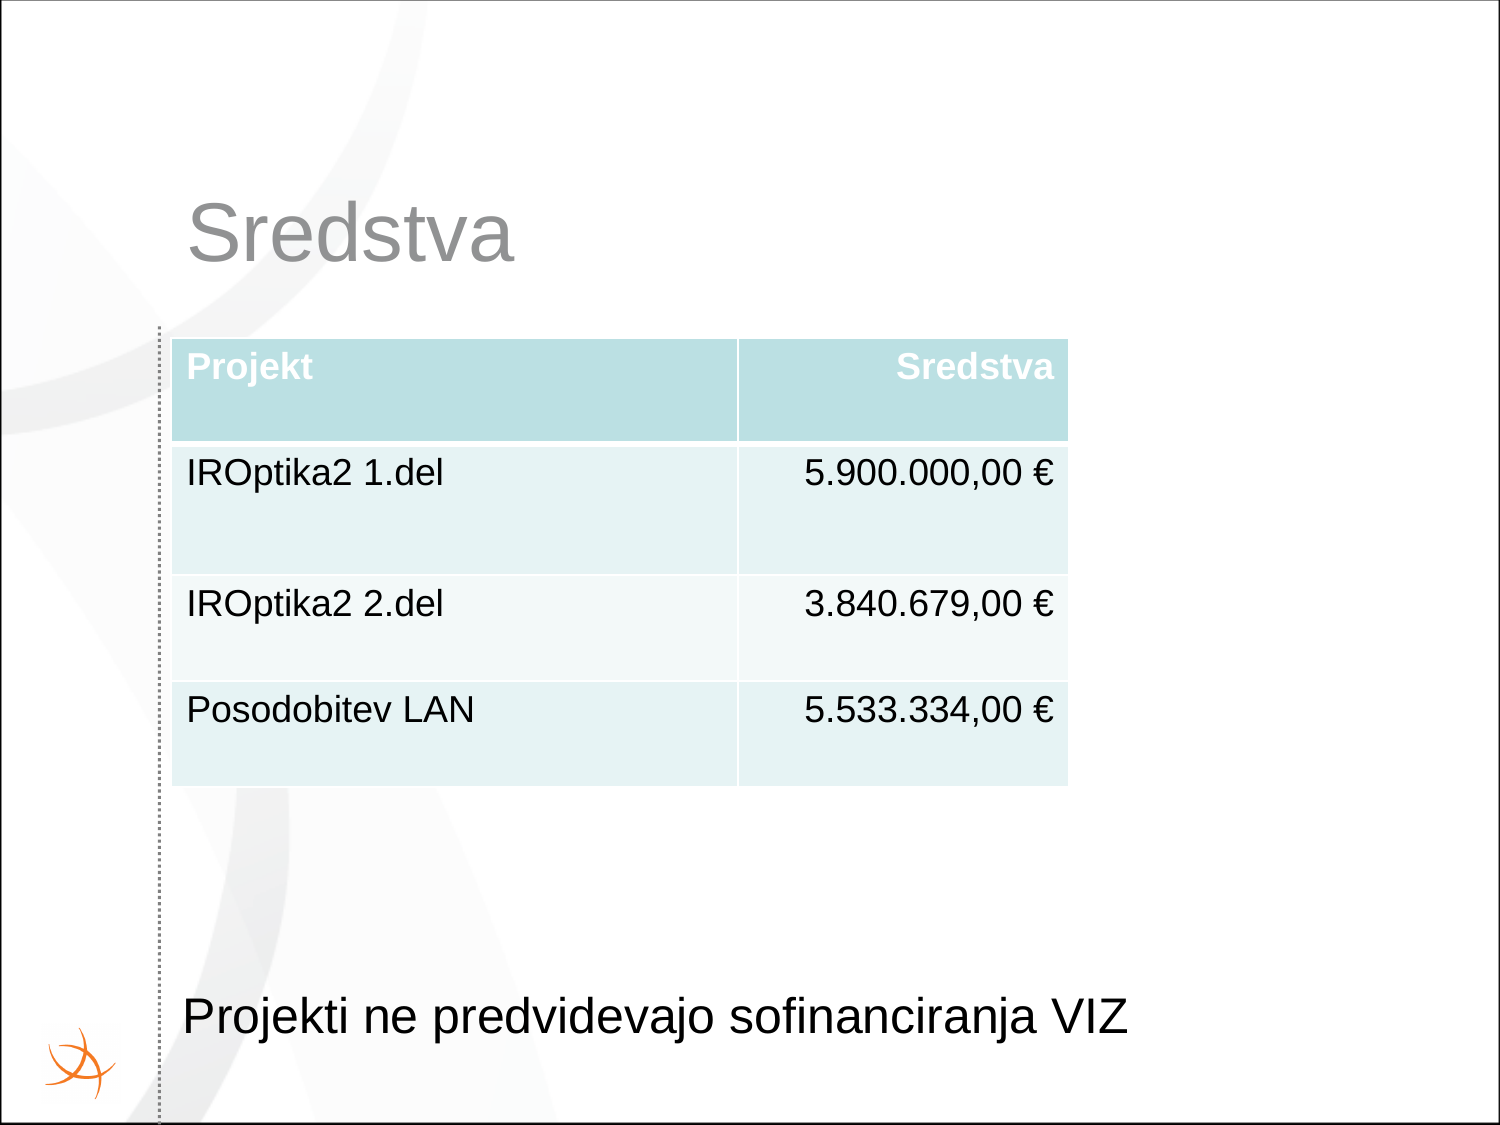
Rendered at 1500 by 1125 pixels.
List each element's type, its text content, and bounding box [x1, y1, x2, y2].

picture [0, 0, 1500, 1125]
table_cell 3.840.679,00 € [739, 576, 1068, 680]
table_cell IROptika2 2.del [172, 576, 737, 680]
table_header Sredstva [739, 339, 1068, 441]
table_cell IROptika2 1.del [172, 447, 737, 574]
text_box Projekti ne predvidevajo sofinanciranja VIZ [168, 975, 1145, 1051]
table_cell 5.900.000,00 € [739, 447, 1068, 574]
table_cell 5.533.334,00 € [739, 682, 1068, 786]
title Sredstva [170, 219, 1463, 408]
table_cell Posodobitev LAN [172, 682, 737, 786]
table_header Projekt [172, 339, 737, 441]
